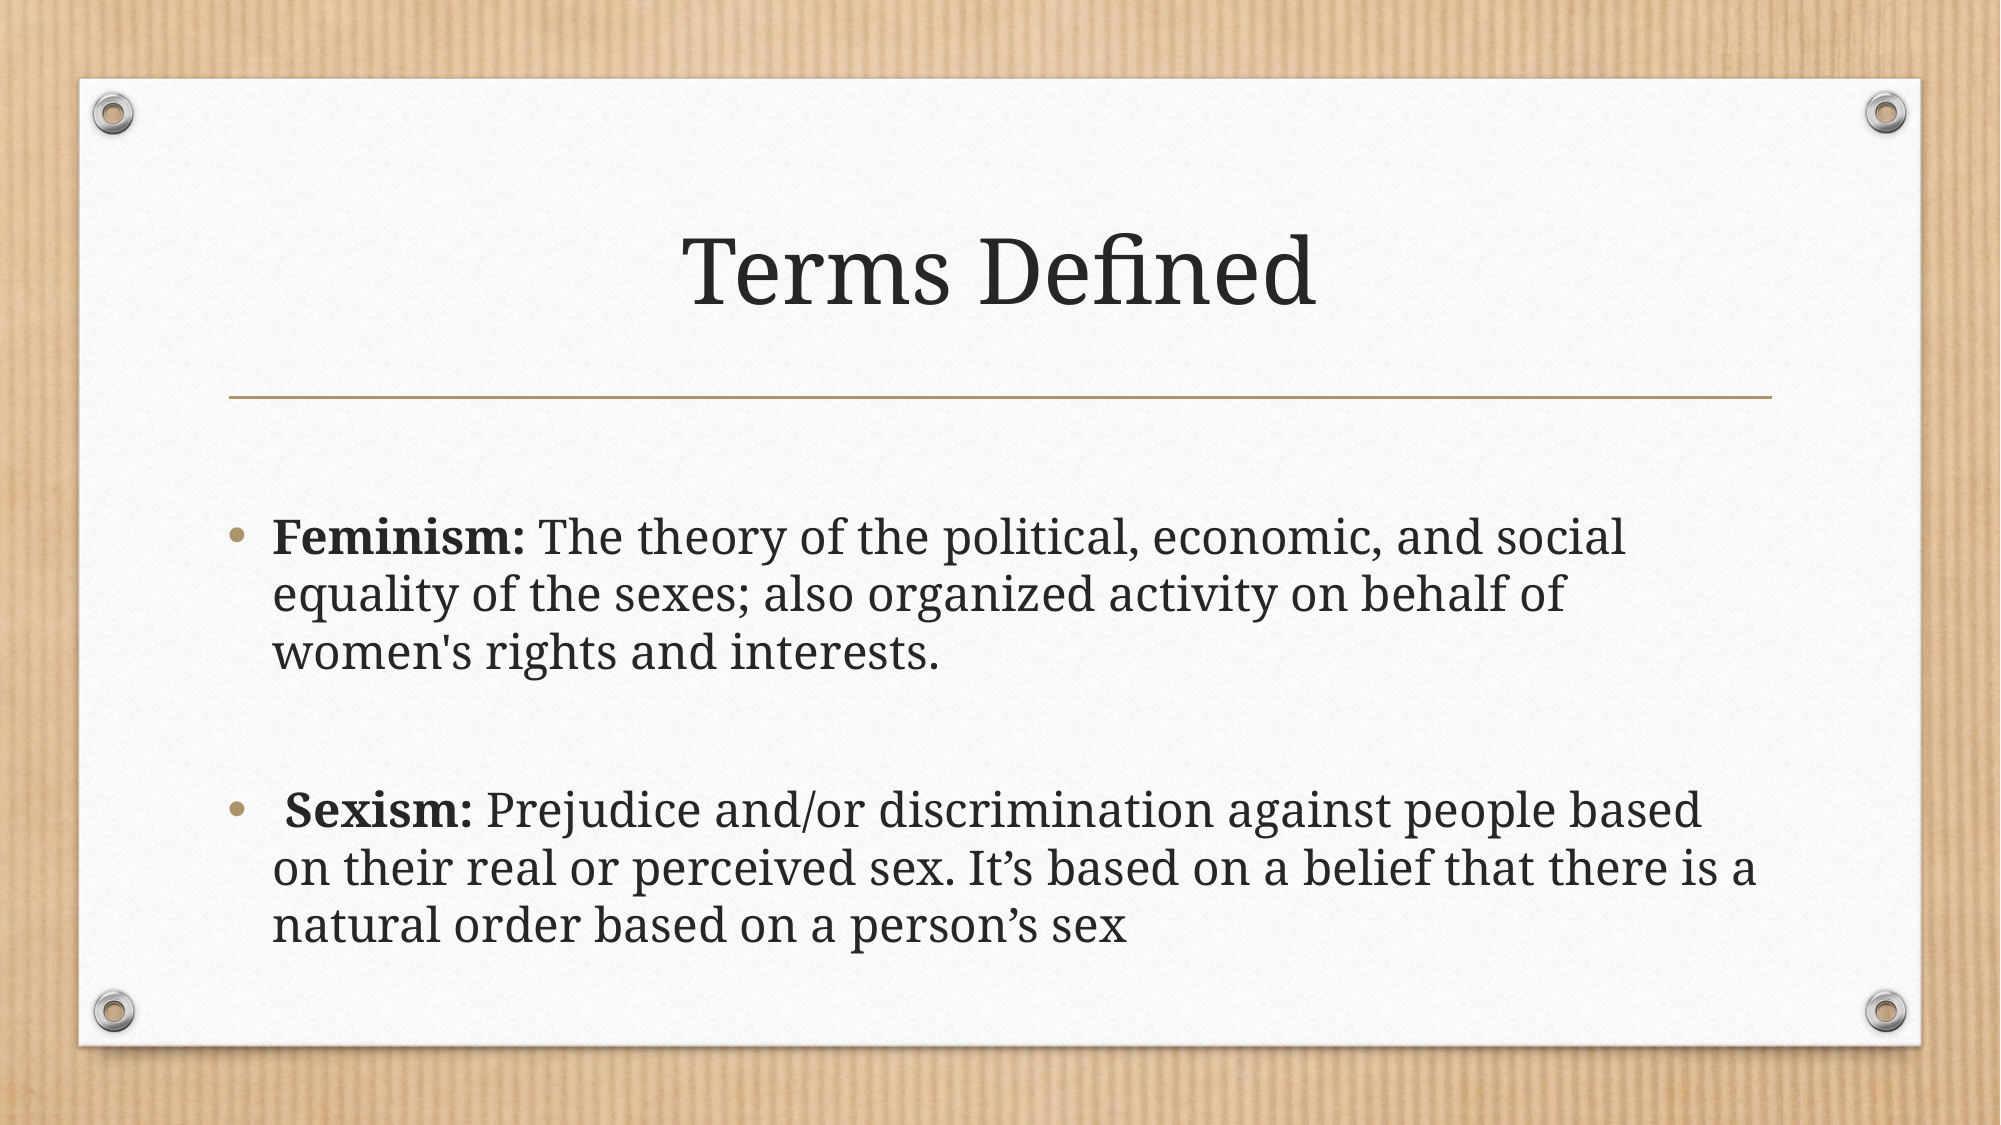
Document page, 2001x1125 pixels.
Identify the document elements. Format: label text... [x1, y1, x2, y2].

title Terms Defined [212, 161, 1788, 375]
list Feminism: The theory of the political, economic, and social equality of the sexes; also organized activity on behalf of women's rights and interests. Sexism: Prejudice and/or discrimination against people based on their real or perceived sex. It’s based on a belief that there is a natural order based on a person’s sex [212, 419, 1788, 964]
picture [0, 0, 2001, 1125]
